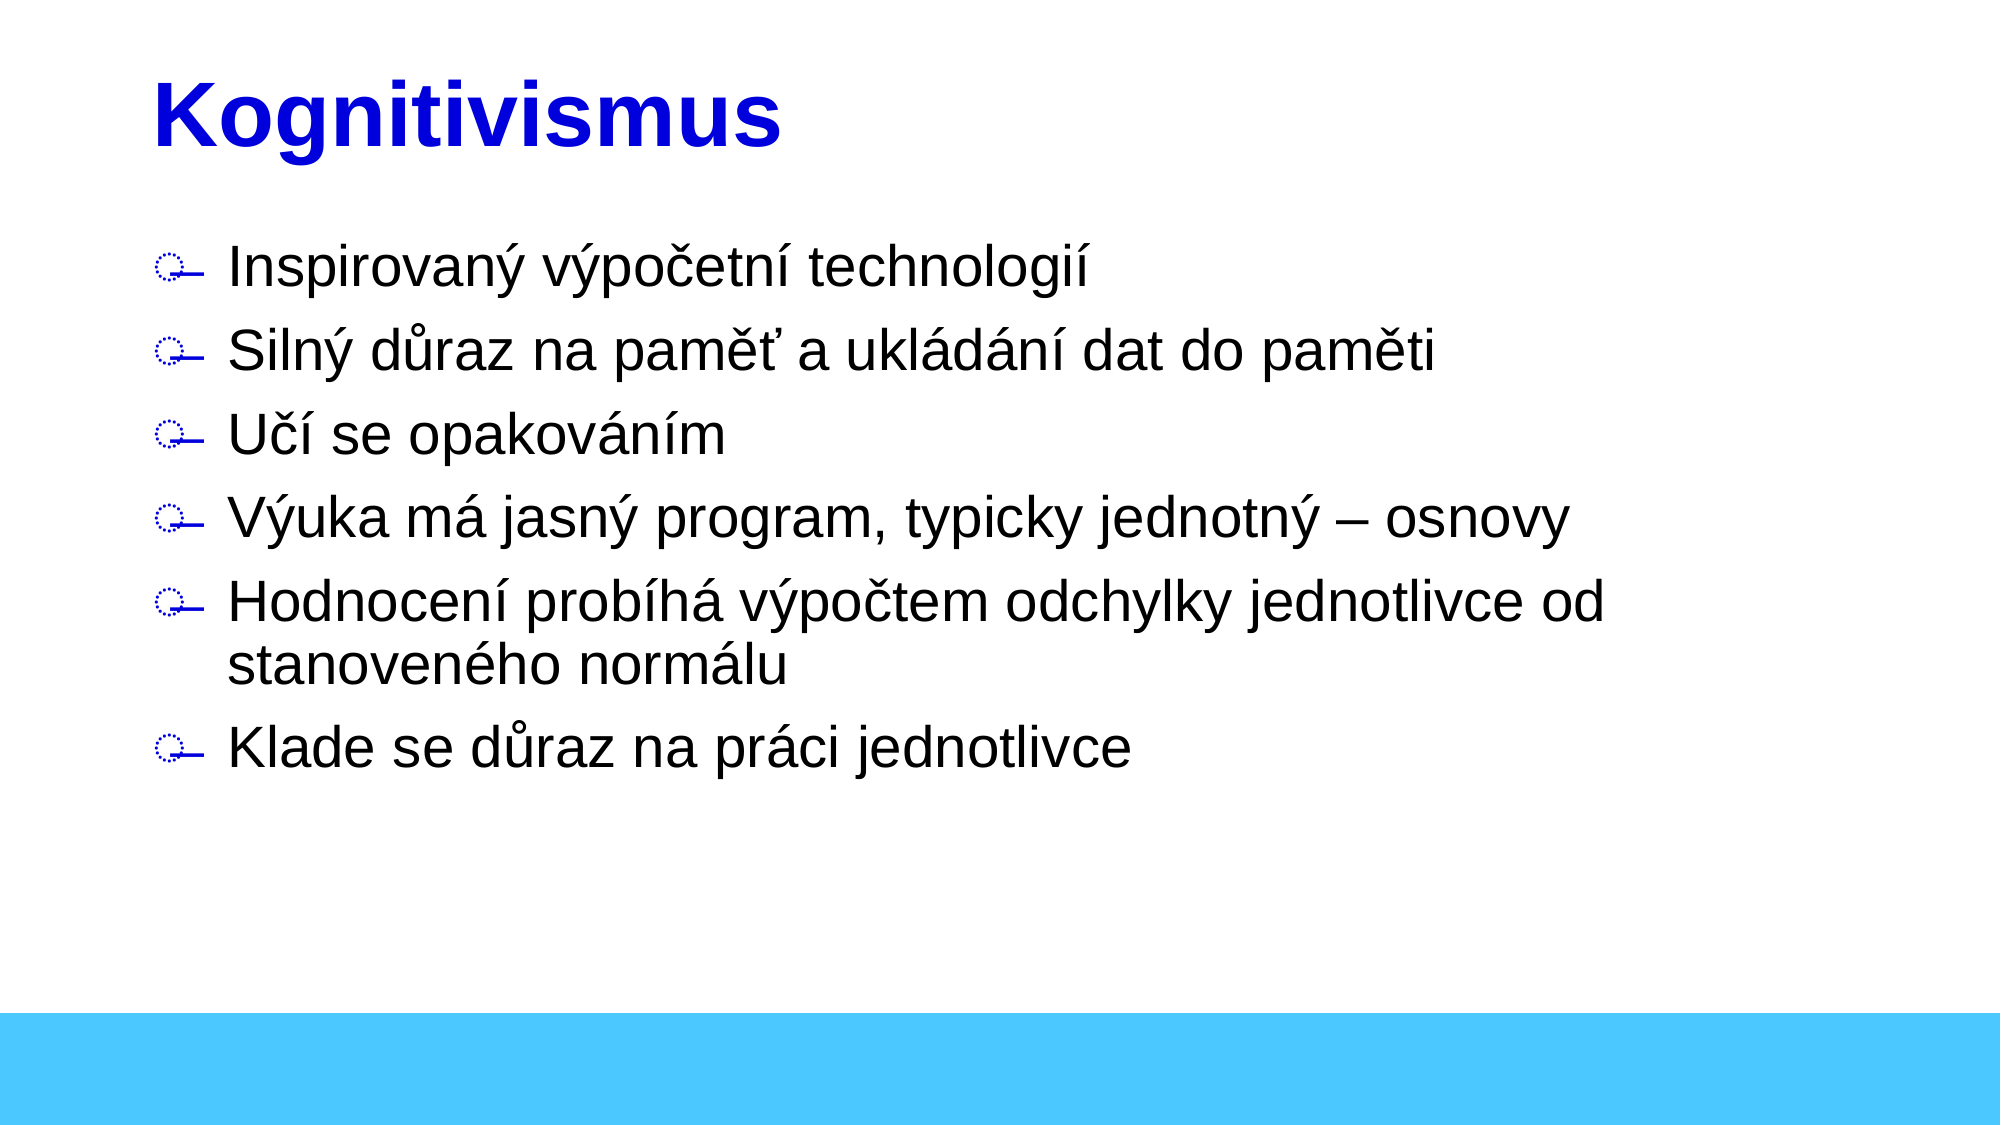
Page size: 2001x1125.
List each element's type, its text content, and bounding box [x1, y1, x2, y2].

title Kognitivismus [137, 59, 1863, 176]
list Inspirovaný výpočetní technologií Silný důraz na paměť a ukládání dat do paměti Učí se opakováním Výuka má jasný program, typicky jednotný – osnovy Hodnocení probíhá výpočtem odchylky jednotlivce od stanoveného normálu Klade se důraz na práci jednotlivce [137, 228, 1863, 966]
